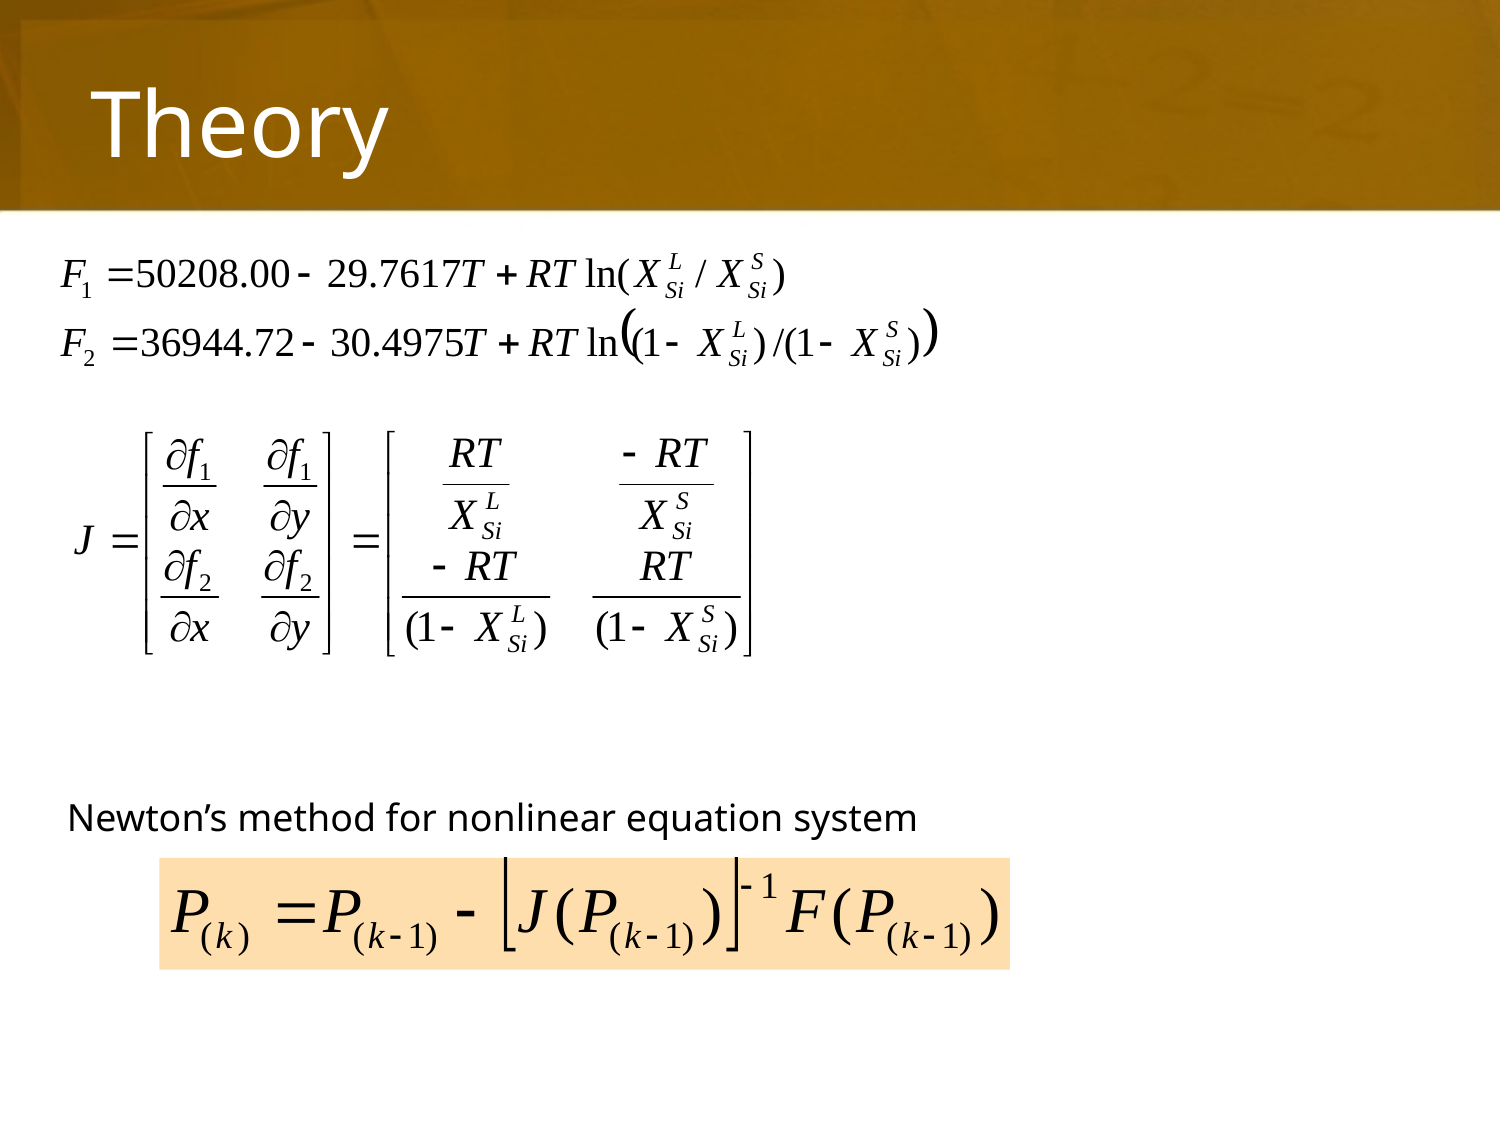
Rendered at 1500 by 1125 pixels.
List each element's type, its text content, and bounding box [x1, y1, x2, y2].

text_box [64, 420, 768, 668]
title Theory [75, 45, 1425, 197]
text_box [52, 243, 940, 375]
picture [0, 0, 1500, 1125]
text_box Newton’s method for nonlinear equation system [52, 786, 934, 847]
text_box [159, 857, 1011, 970]
